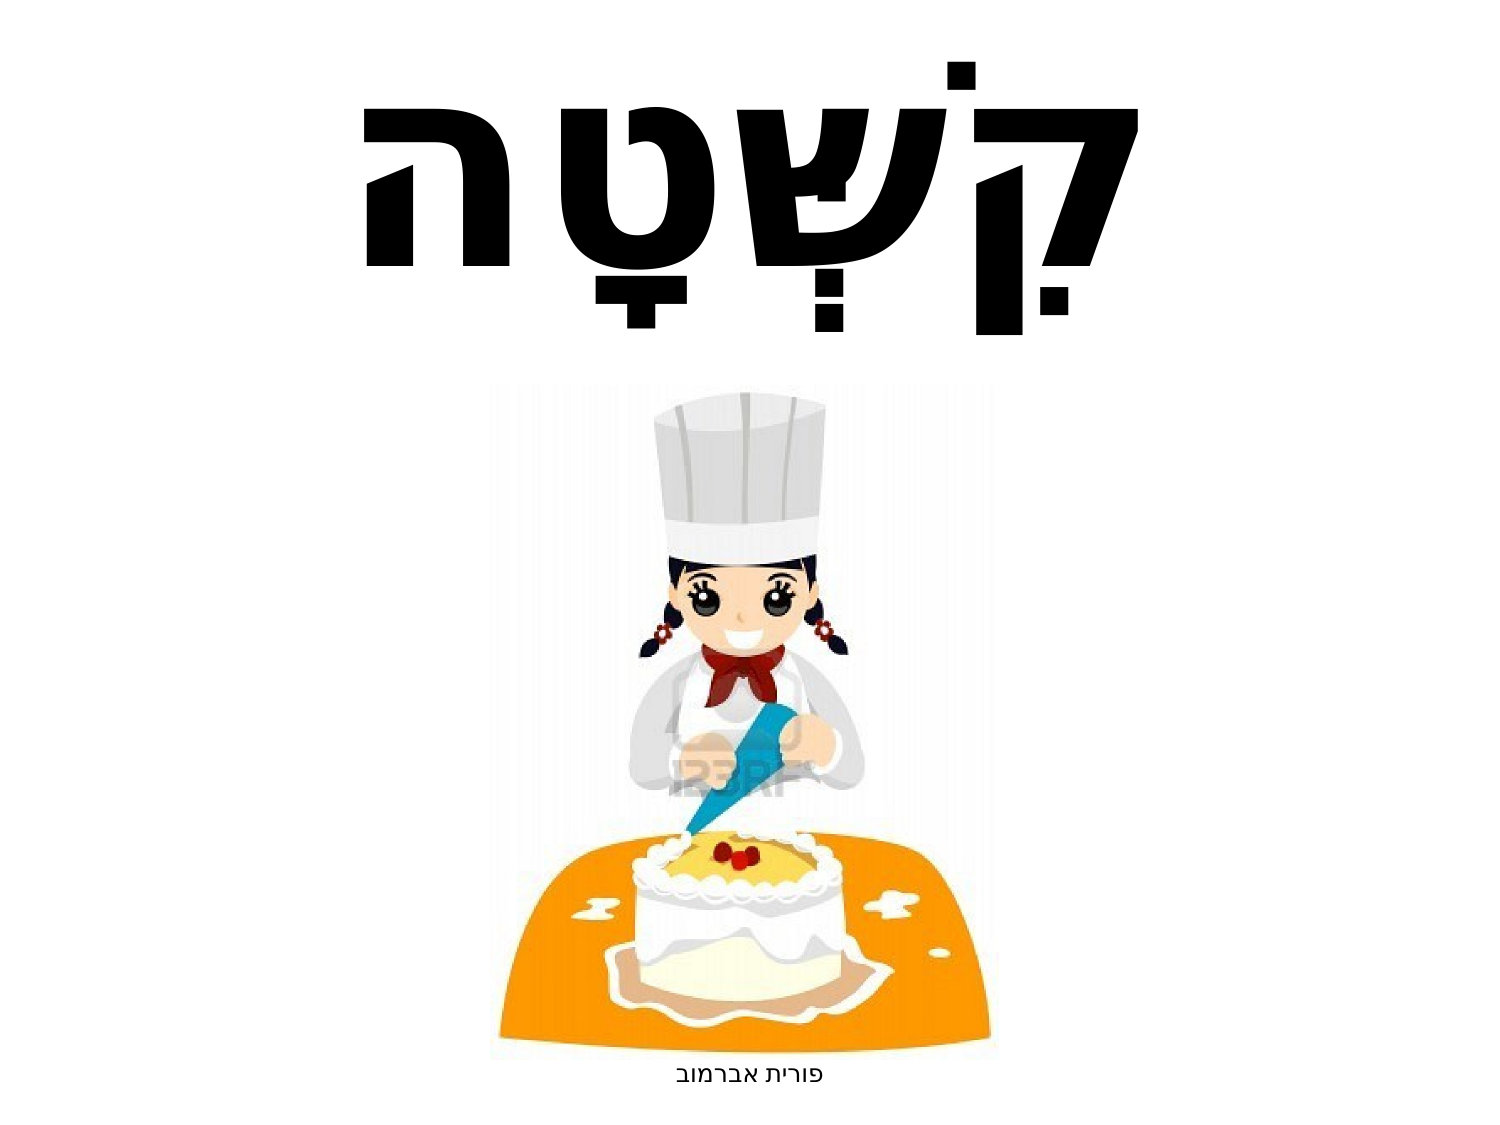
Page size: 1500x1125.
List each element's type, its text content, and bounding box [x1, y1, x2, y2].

picture [489, 385, 999, 1060]
title קִשְּׁטָה [112, 30, 1388, 273]
footer פורית אברמוב [512, 1068, 988, 1103]
